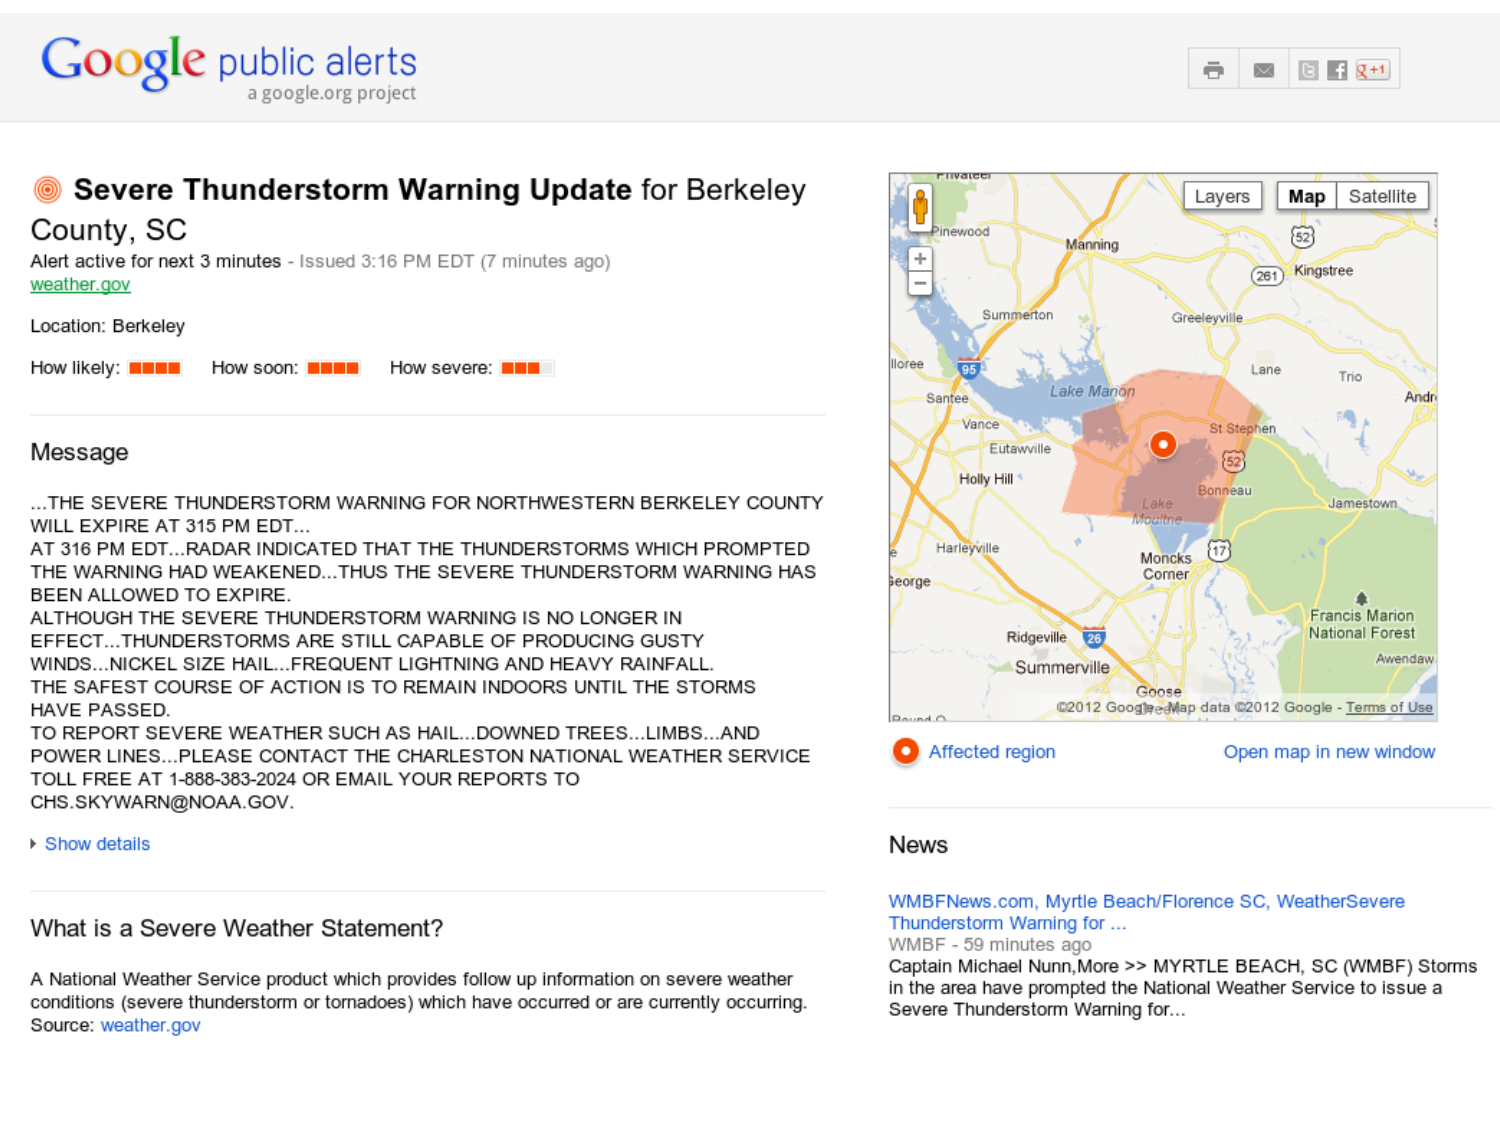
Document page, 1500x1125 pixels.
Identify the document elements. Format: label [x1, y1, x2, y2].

text_box [0, 13, 1500, 1125]
